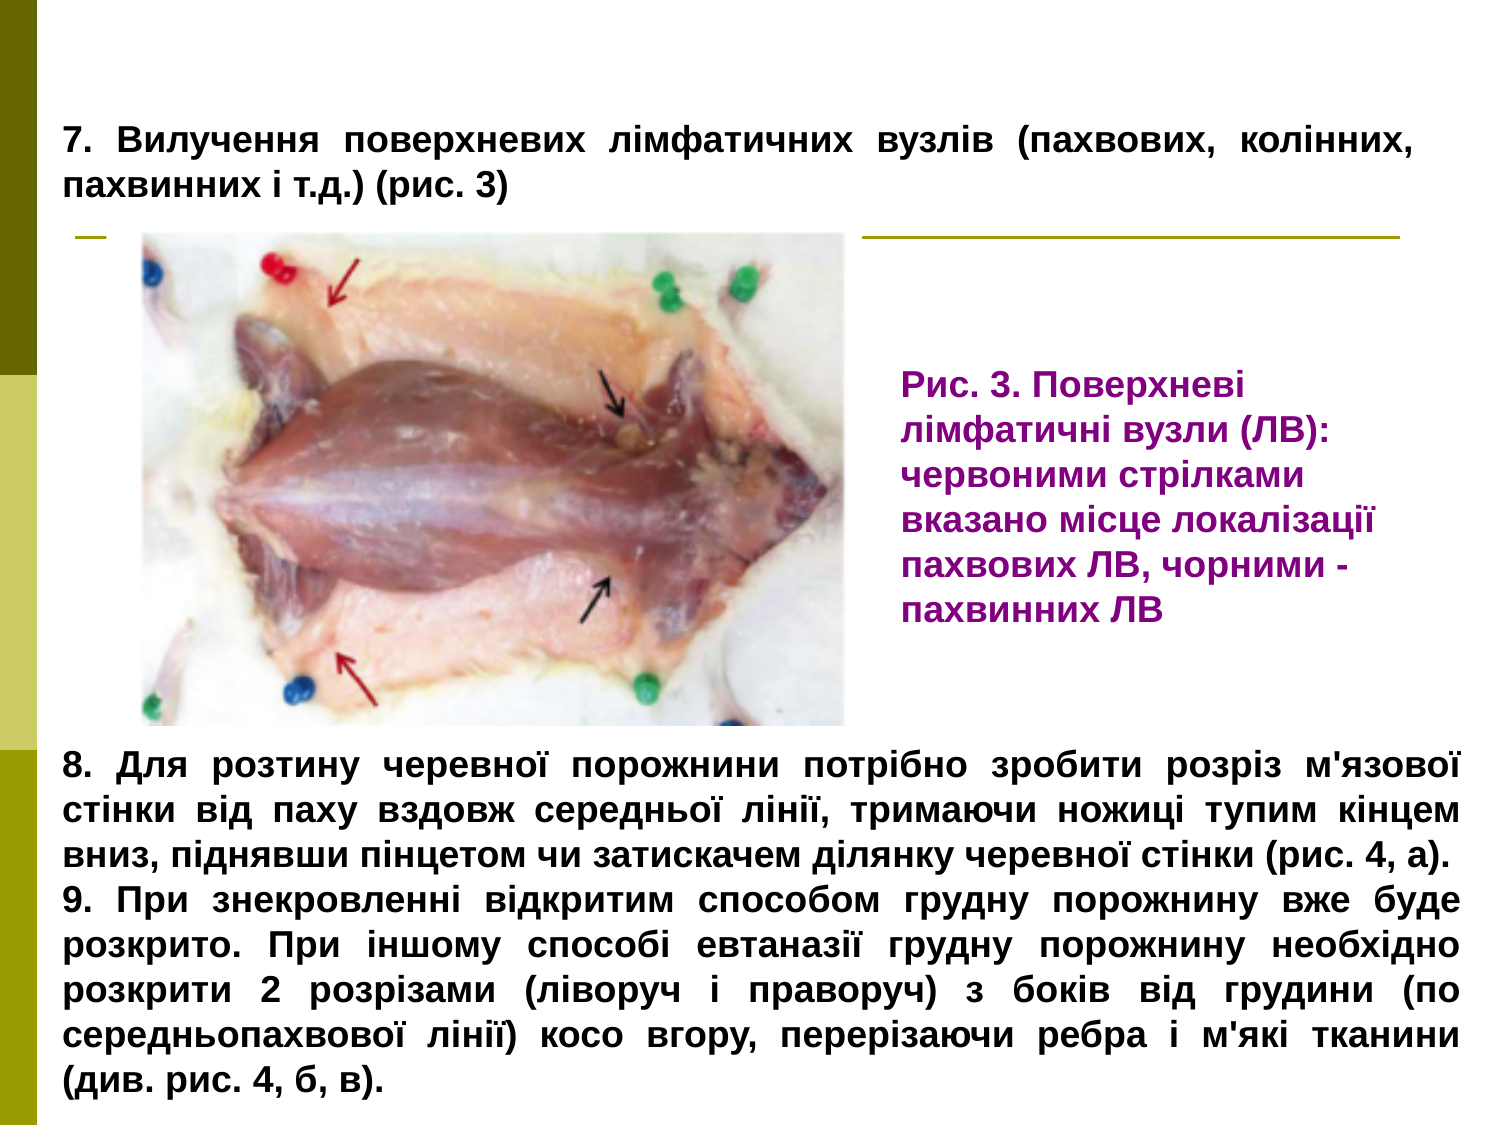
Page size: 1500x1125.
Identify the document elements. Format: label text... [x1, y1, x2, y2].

text_box 7. Вилучення поверхневих лімфатичних вузлів (пахвових, колінних, пахвинних і т.д.) (рис. 3) [47, 107, 1430, 213]
text_box Рис. 3. Поверхневі лімфатичні вузли (ЛВ): червоними стрілками вказано місце локалізації пахвових ЛВ, чорними - пахвинних ЛВ [885, 352, 1399, 638]
text_box 8. Для розтину черевної порожнини потрібно зробити розріз м'язової стінки від паху вздовж середньої лінії, тримаючи ножиці тупим кінцем вниз, піднявши пінцетом чи затискачем ділянку черевної стінки (рис. 4, а). 9. При знекровленні відкритим способом грудну порожнину вже буде розкрито. При іншому способі евтаназії грудну порожнину необхідно розкрити 2 розрізами (ліворуч і праворуч) з боків від грудини (по середньопахвової лінії) косо вгору, перерізаючи ребра і м'які тканини (див. рис. 4, б, в). [47, 732, 1477, 1107]
picture [105, 224, 863, 727]
